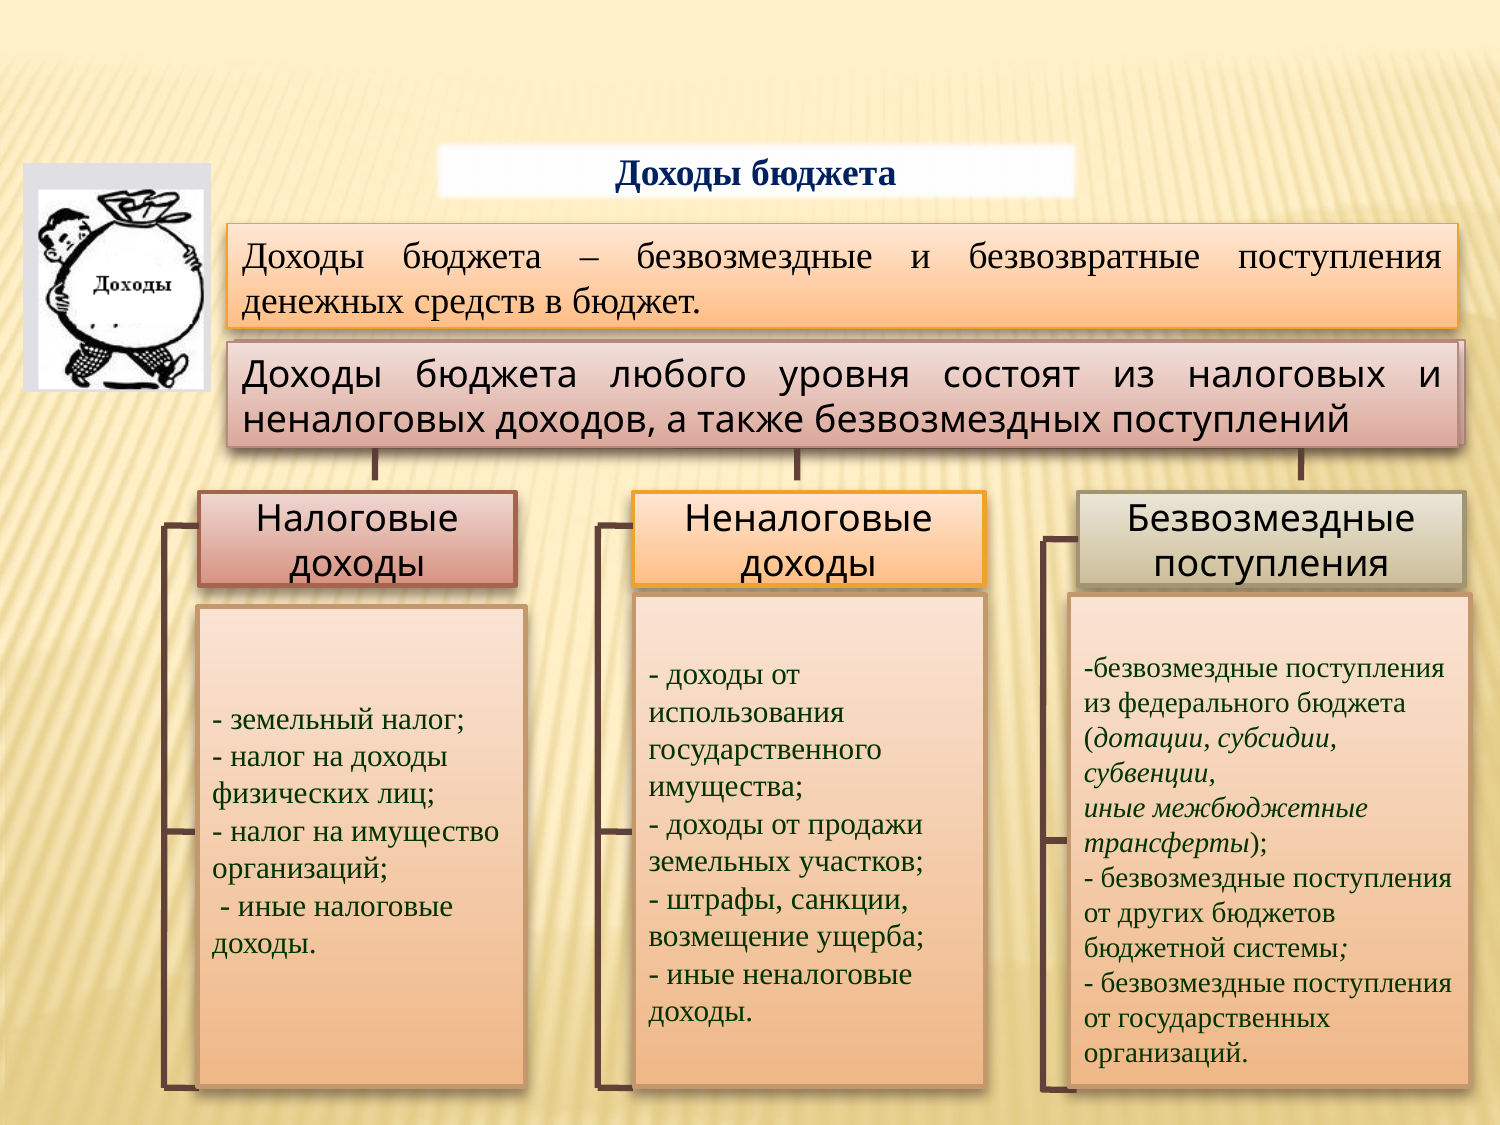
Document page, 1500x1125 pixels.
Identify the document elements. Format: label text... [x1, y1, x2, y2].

text_box Безвозмездные поступления [1077, 491, 1466, 587]
text_box Доходы бюджета – безвозмездные и безвозвратные поступления денежных средств в бюджет. [226, 223, 1459, 329]
text_box - земельный налог; - налог на доходы физических лиц; - налог на имущество организаций; - иные налоговые доходы. [197, 605, 526, 788]
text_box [374, 445, 1302, 481]
text_box - доходы от использования государственного имущества; - доходы от продажи земельных участков; - штрафы, санкции, возмещение ущерба; - иные неналоговые доходы. [633, 843, 986, 1087]
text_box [784, 796, 1337, 833]
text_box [0, 790, 331, 827]
text_box - доходы от использования государственного имущества; - доходы от продажи земельных участков; - штрафы, санкции, возмещение ущерба; - иные неналоговые доходы. [633, 594, 986, 794]
text_box Доходы бюджета любого уровня состоят из налоговых и неналоговых доходов, а также безвозмездных поступлений [226, 341, 1459, 448]
picture [23, 163, 212, 392]
text_box Налоговые доходы [198, 491, 516, 587]
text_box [333, 790, 897, 827]
text_box Неналоговые доходы [632, 500, 985, 587]
text_box Доходы бюджета любого уровня состоят из налоговых и неналоговых доходов, а также безвозмездных поступлений [234, 339, 1466, 347]
text_box - земельный налог; - налог на доходы физических лиц; - налог на имущество организаций; - иные налоговые доходы. [197, 843, 526, 1087]
text_box -безвозмездные поступления из федерального бюджета (дотации, субсидии, субвенции, иные межбюджетные трансферты); - безвозмездные поступления от других бюджетов бюджетной системы; - безвозмездные поступления от государственных организаций. [1068, 594, 1471, 1087]
text_box Доходы бюджета [441, 149, 1072, 194]
